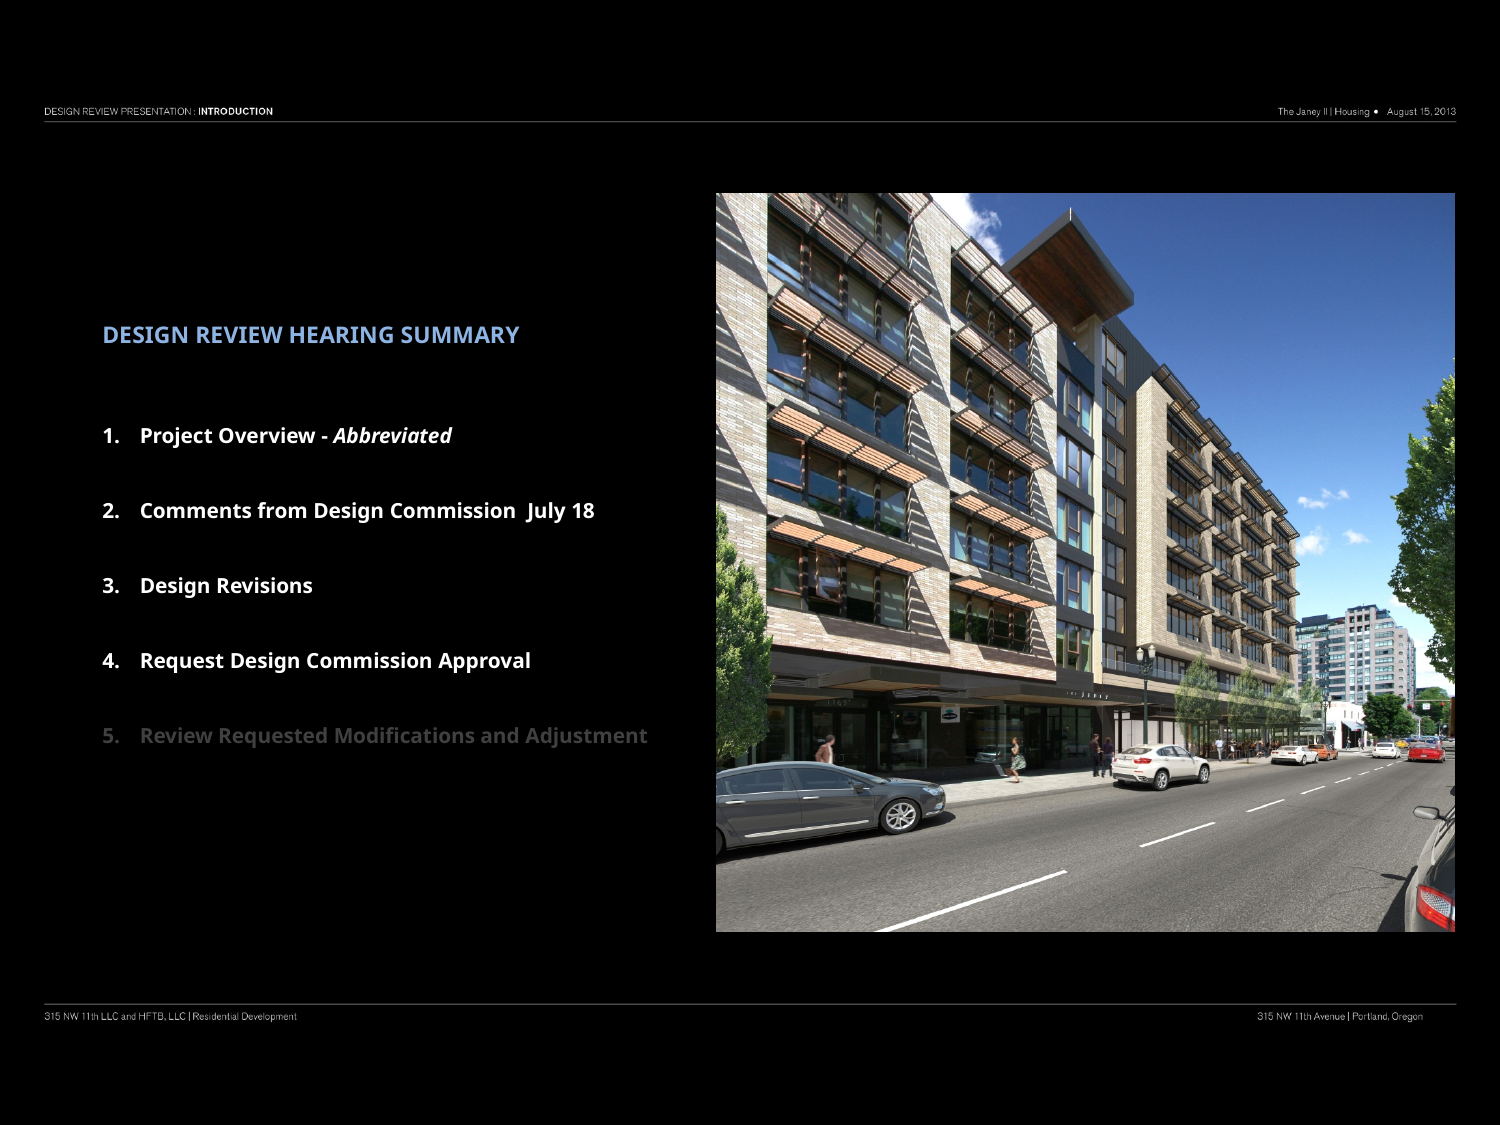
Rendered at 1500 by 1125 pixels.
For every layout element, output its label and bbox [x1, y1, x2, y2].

picture [0, 76, 1500, 1049]
